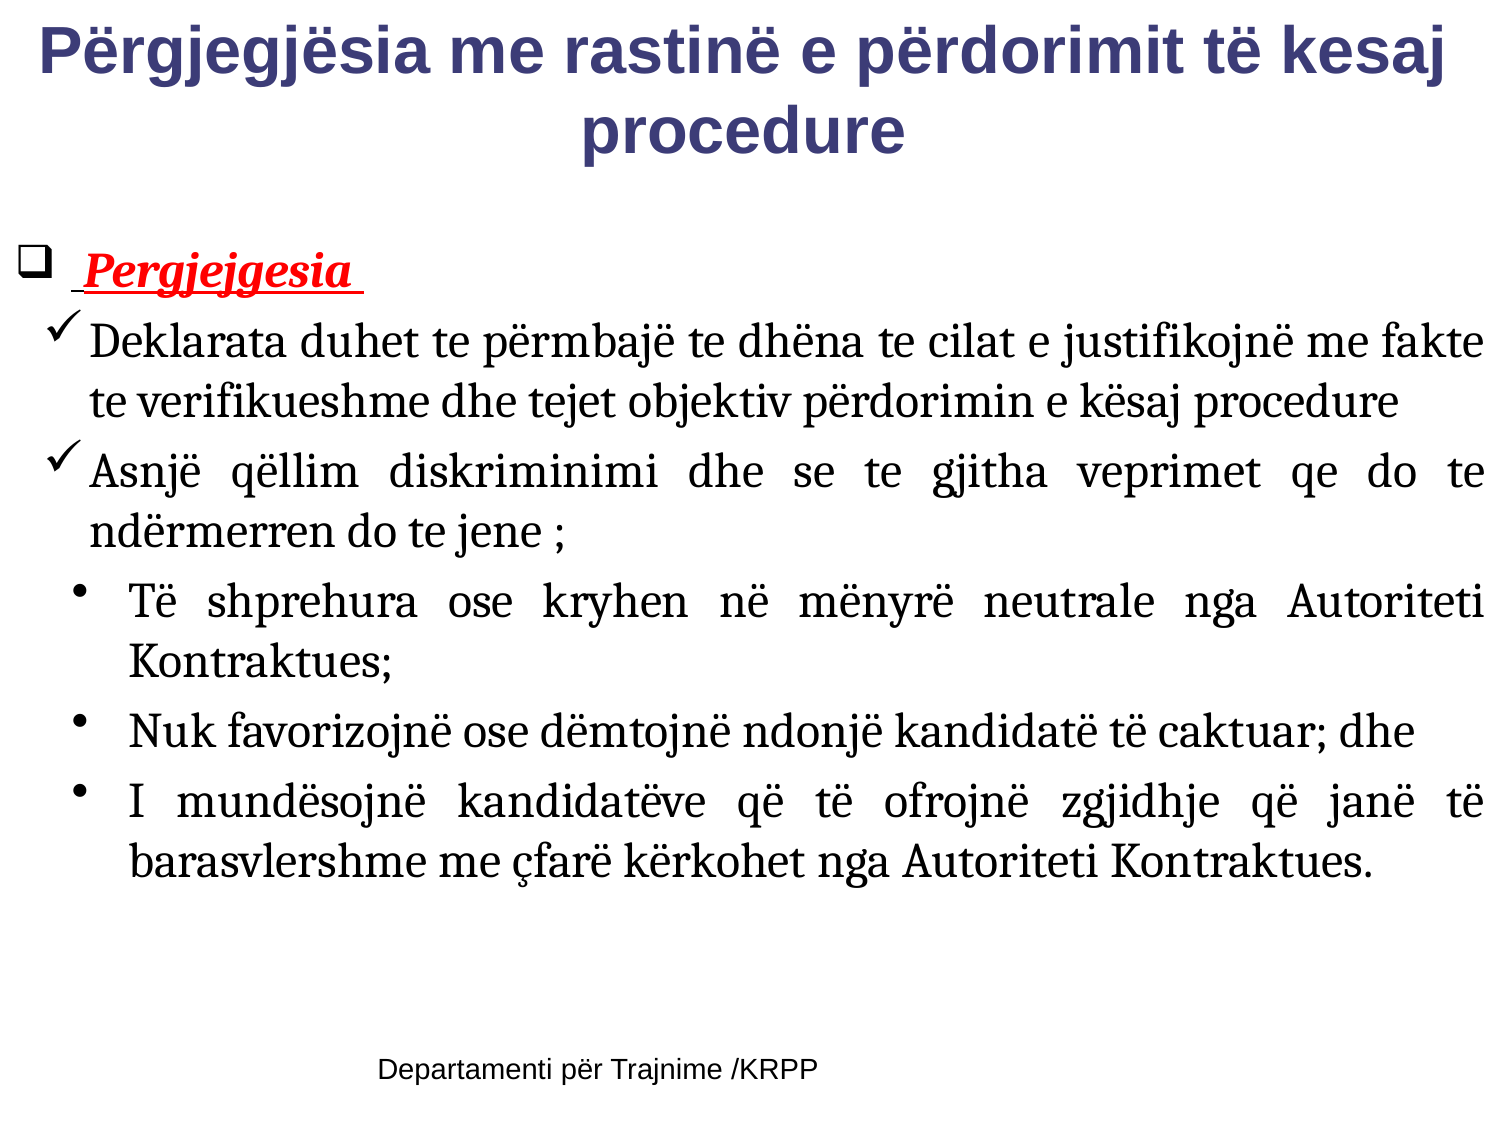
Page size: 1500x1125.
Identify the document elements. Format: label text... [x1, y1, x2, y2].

footer Departamenti për Trajnime /KRPP [362, 1042, 988, 1103]
text_box Përgjegjësia me rastinë e përdorimit të kesaj procedure [0, 0, 1488, 200]
list Pergjejgesia Deklarata duhet te përmbajë te dhëna te cilat e justifikojnë me fakte te verifikueshme dhe tejet objektiv përdorimin e kësaj procedure Asnjë qëllim diskriminimi dhe se te gjitha veprimet qe do te ndërmerren do te jene ; Të shprehura ose kryhen në mënyrë neutrale nga Autoriteti Kontraktues; Nuk favorizojnë ose dëmtojnë ndonjë kandidatë të caktuar; dhe I mundësojnë kandidatëve që të ofrojnë zgjidhje që janë të barasvlershme me çfarë kërkohet nga Autoriteti Kontraktues. [0, 229, 1500, 1000]
